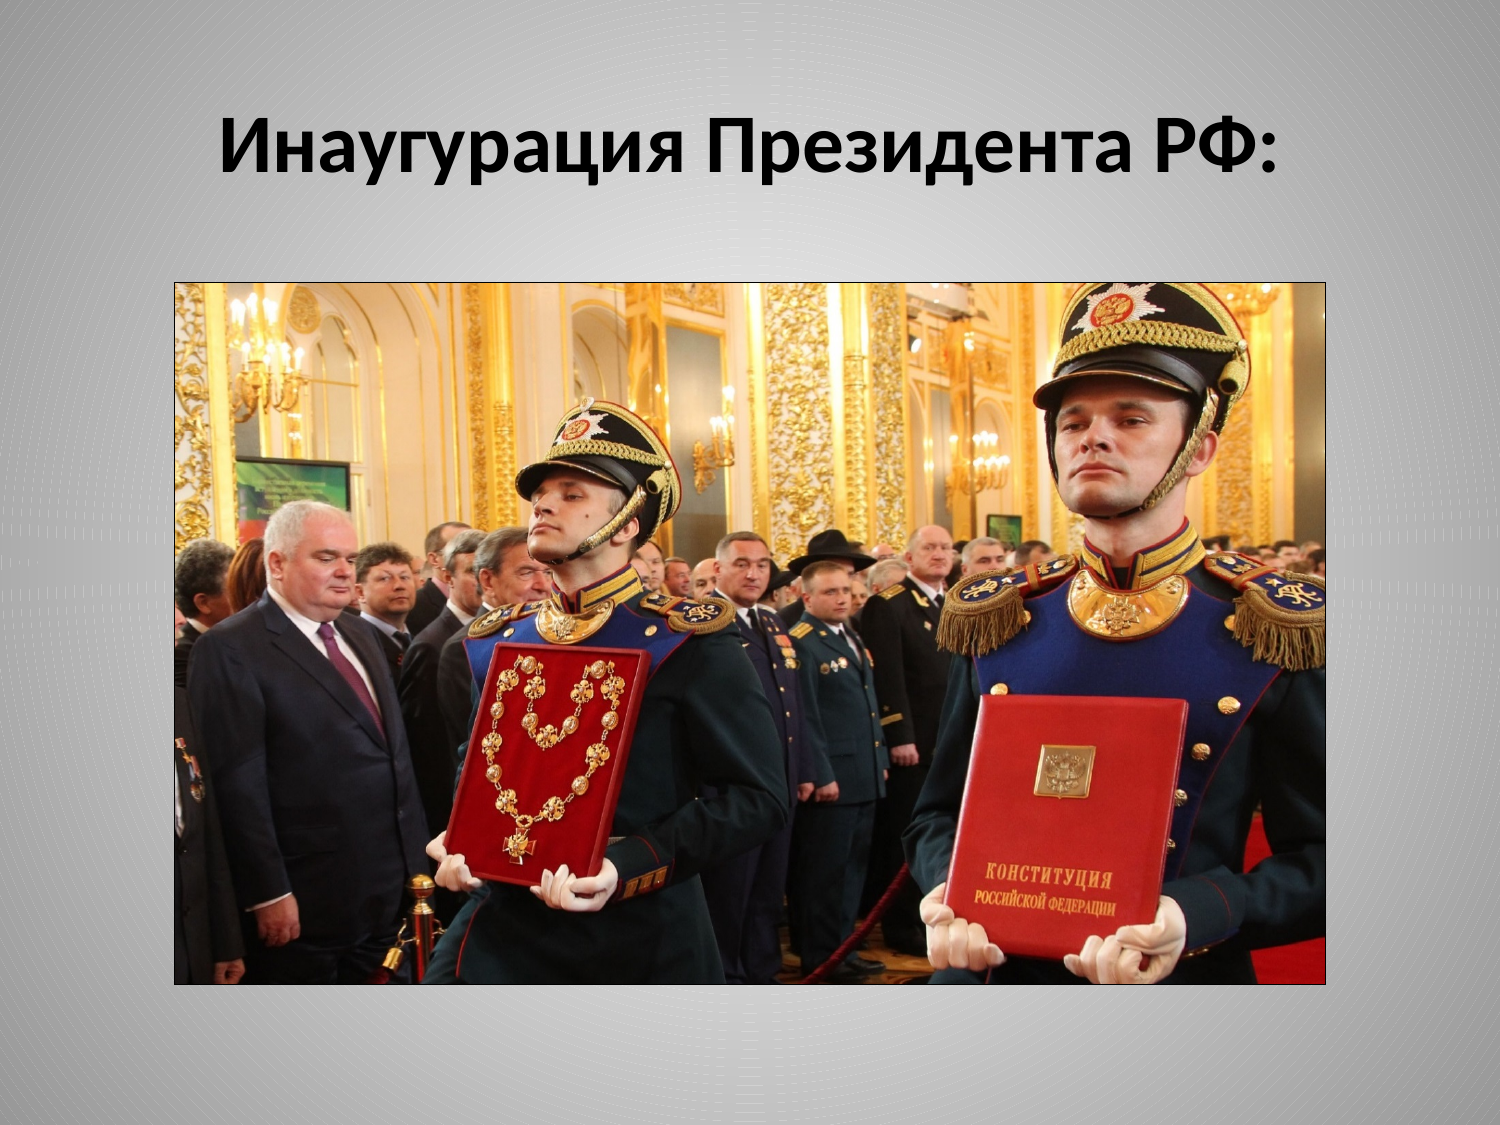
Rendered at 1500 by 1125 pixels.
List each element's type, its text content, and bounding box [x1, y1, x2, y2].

title Инаугурация Президента РФ: [75, 45, 1425, 233]
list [174, 282, 1326, 985]
